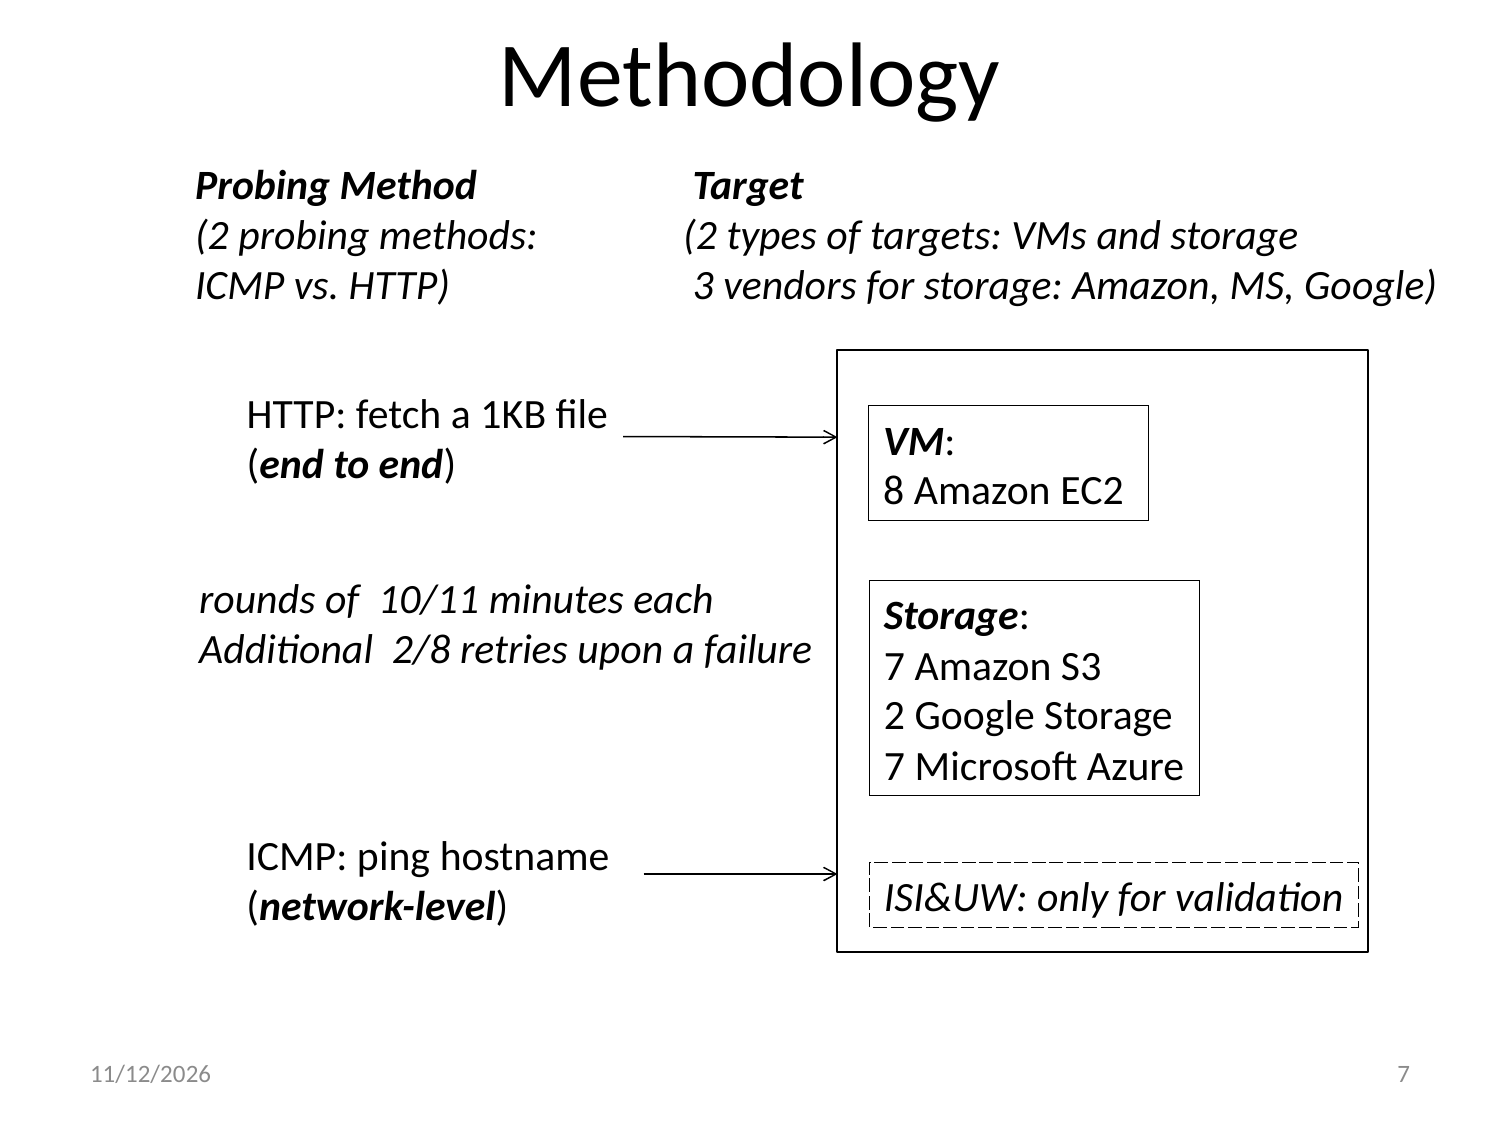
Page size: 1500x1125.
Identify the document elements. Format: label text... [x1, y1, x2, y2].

text_box [835, 348, 1370, 954]
text_box ICMP: ping hostname (network-level) [231, 820, 625, 936]
slide_number 7 [1074, 1042, 1425, 1103]
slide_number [75, 1042, 425, 1103]
title Methodology [75, 0, 1425, 164]
text_box Target (2 types of targets: VMs and storage 3 vendors for storage: Amazon, MS, Google) [668, 150, 1453, 315]
text_box Probing Method (2 probing methods: ICMP vs. HTTP) [180, 149, 553, 315]
text_box rounds of 10/11 minutes each Additional 2/8 retries upon a failure [184, 564, 828, 680]
text_box HTTP: fetch a 1KB file (end to end) [231, 379, 624, 494]
